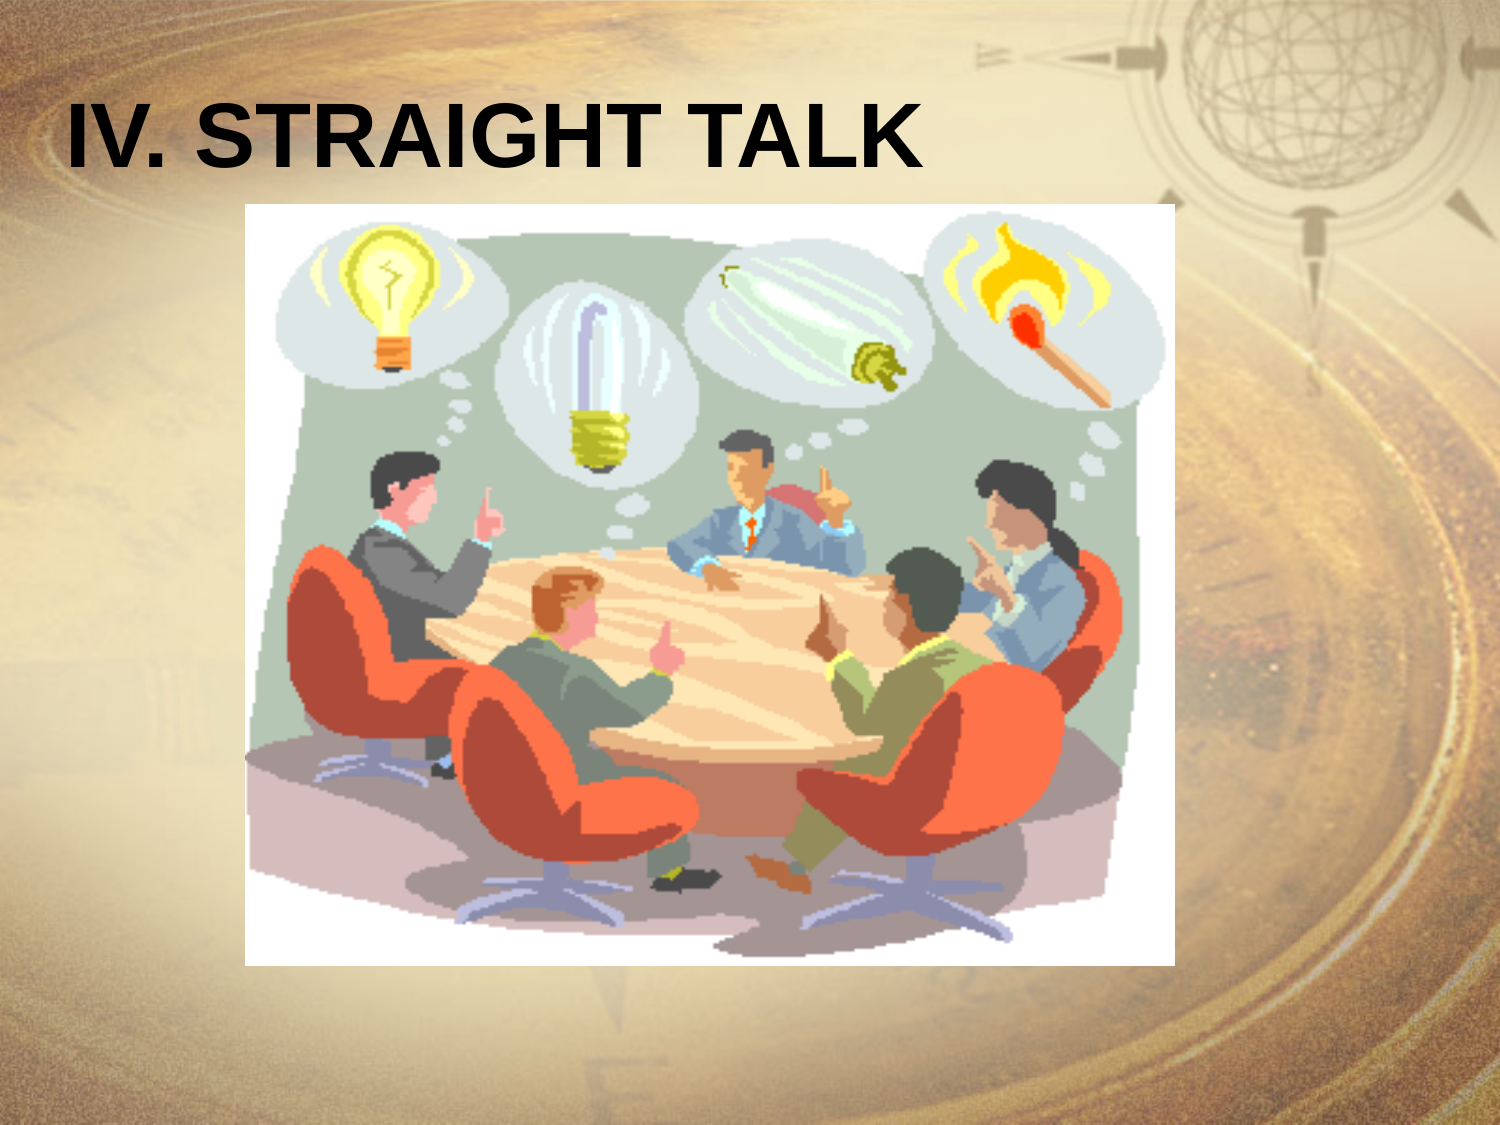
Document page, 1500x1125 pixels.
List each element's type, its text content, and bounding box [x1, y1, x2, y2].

picture [0, 0, 1500, 1125]
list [244, 204, 1175, 966]
title IV. STRAIGHT TALK [50, 37, 1450, 225]
